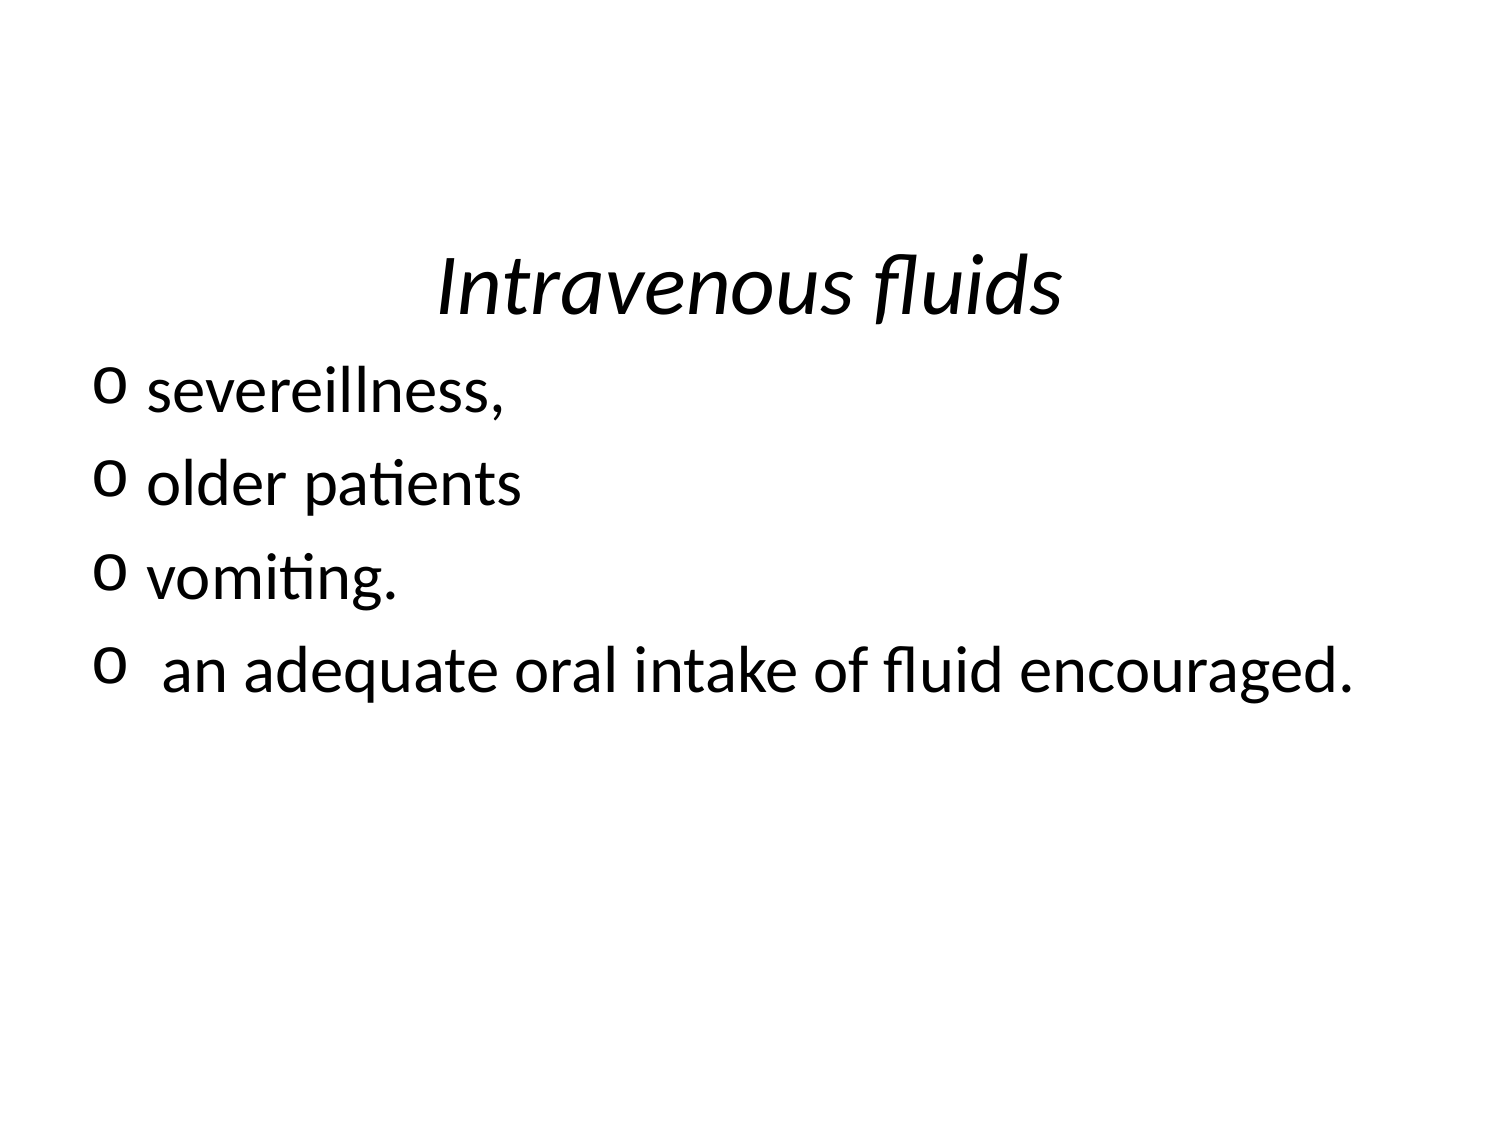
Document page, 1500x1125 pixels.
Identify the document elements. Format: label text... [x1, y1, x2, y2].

list severeillness, older patients vomiting. an adequate oral intake of fluid encouraged. [75, 338, 1425, 1038]
title Intravenous fluids [75, 219, 1425, 338]
